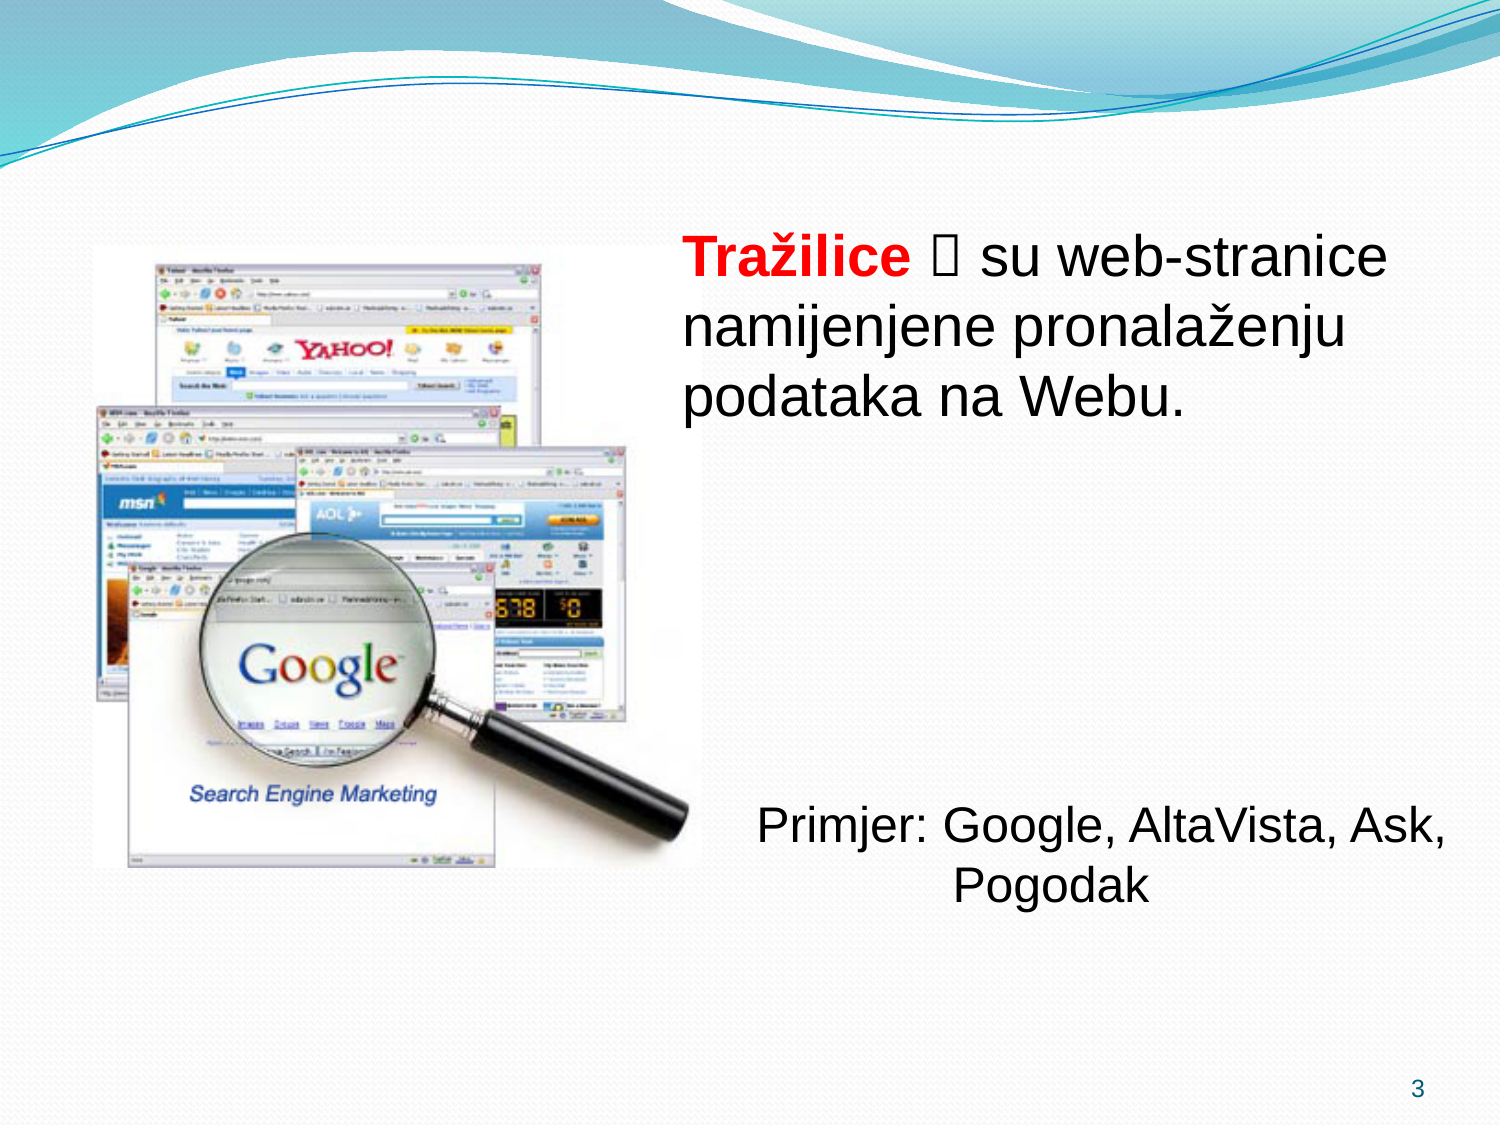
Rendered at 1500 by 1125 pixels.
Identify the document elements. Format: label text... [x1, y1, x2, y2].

text_box Primjer: Google, AltaVista, Ask, Pogodak [741, 785, 1463, 920]
picture [93, 246, 702, 868]
text_box Tražilice  su web-stranice namijenjene pronalaženju podataka na Webu. [667, 210, 1477, 436]
slide_number 3 [1299, 1042, 1425, 1103]
table_cell [702, 249, 707, 436]
